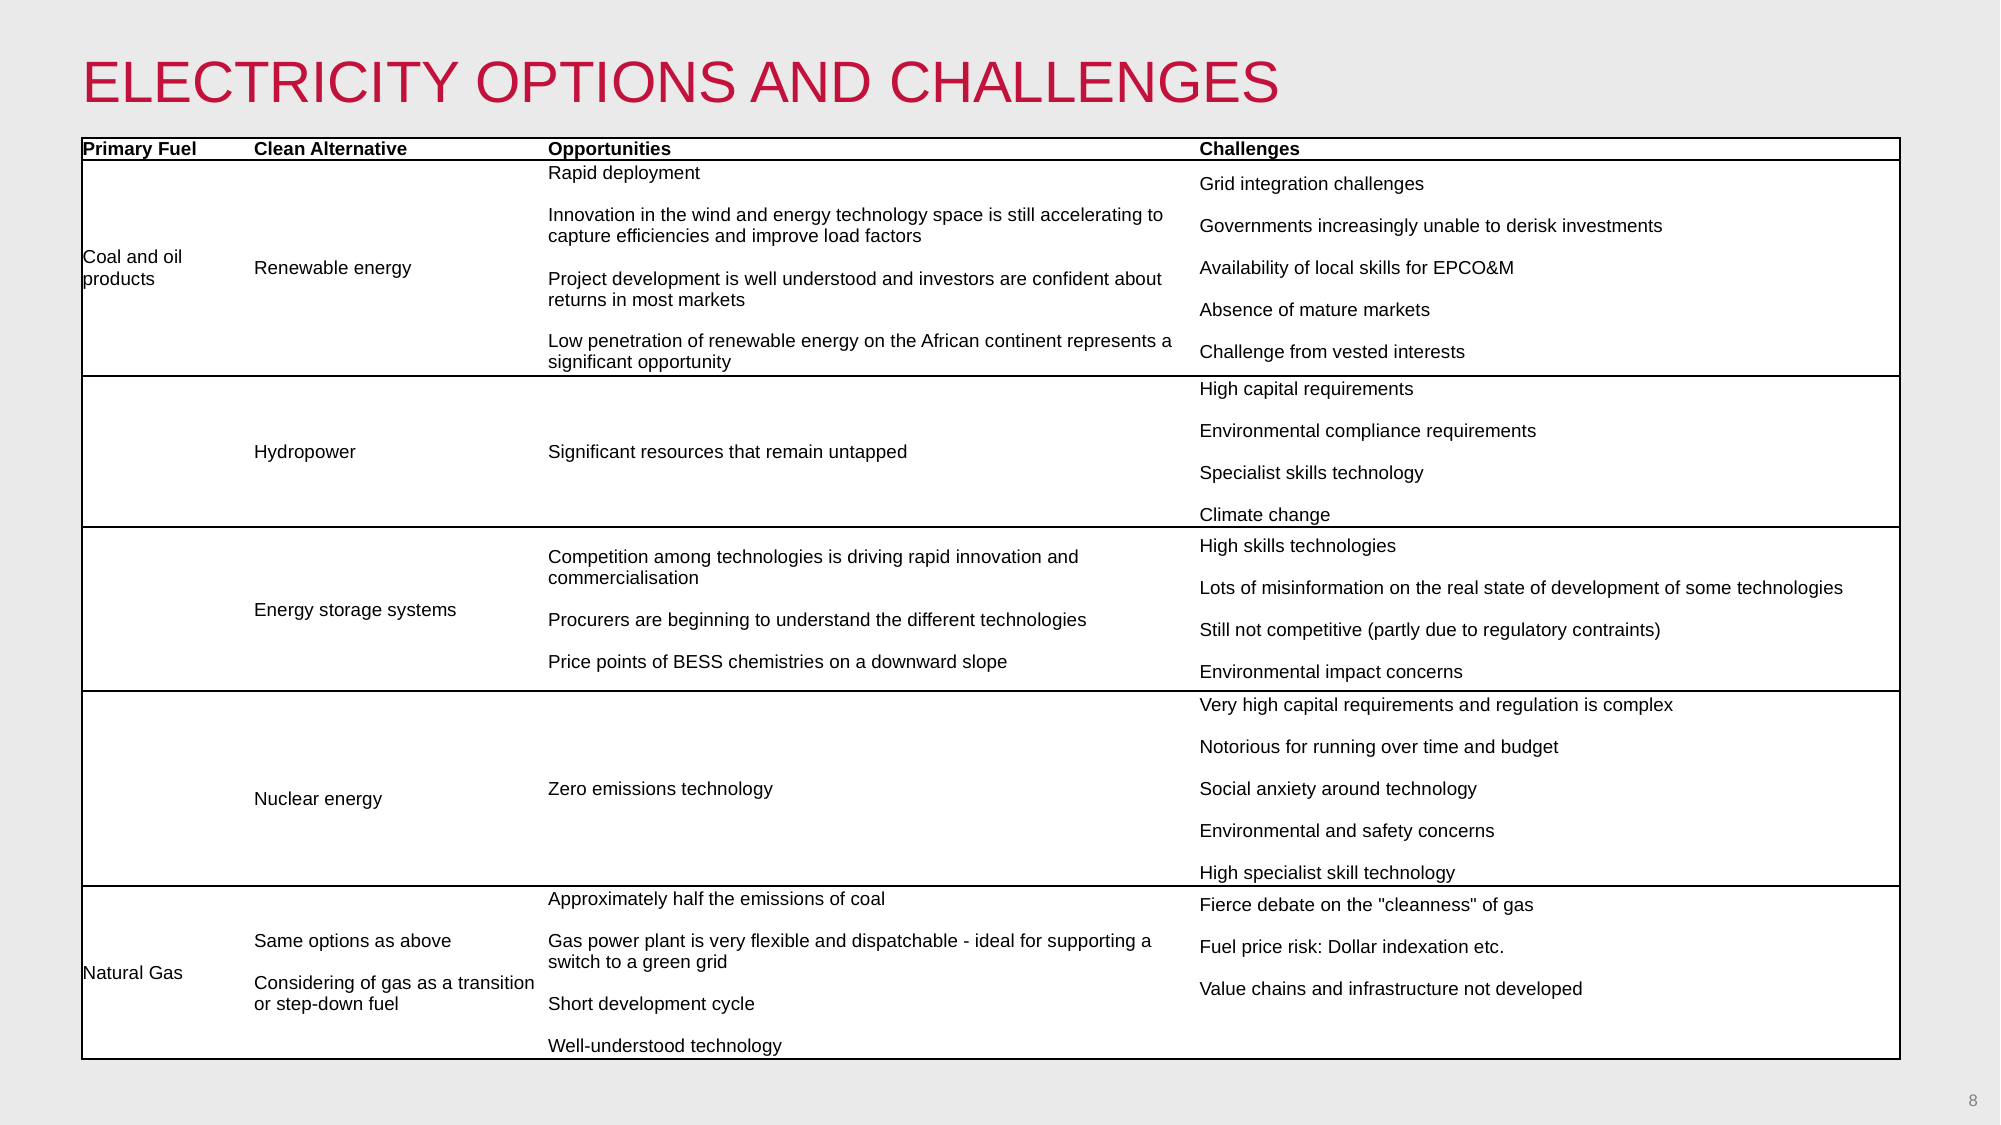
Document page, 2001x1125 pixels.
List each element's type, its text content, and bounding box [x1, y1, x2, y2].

table_cell Nuclear energy [254, 692, 548, 885]
table_cell [83, 528, 254, 690]
table_cell Coal and oil products [83, 161, 254, 375]
table_cell Hydropower [254, 377, 548, 526]
table_header Clean Alternative [254, 139, 548, 159]
table_cell Very high capital requirements and regulation is complex Notorious for running over time and budget Social anxiety around technology Environmental and safety concerns High specialist skill technology [1199, 692, 1899, 885]
table_cell Same options as above Considering of gas as a transition or step-down fuel [254, 887, 548, 1058]
table_cell Competition among technologies is driving rapid innovation and commercialisation Procurers are beginning to understand the different technologies Price points of BESS chemistries on a downward slope [548, 528, 1199, 690]
table_header Primary Fuel [83, 139, 254, 159]
table_cell Natural Gas [83, 887, 254, 1058]
table_cell Renewable energy [254, 161, 548, 375]
table_cell Zero emissions technology [548, 692, 1199, 885]
table_cell Rapid deployment Innovation in the wind and energy technology space is still accelerating to capture efficiencies and improve load factors Project development is well understood and investors are confident about returns in most markets Low penetration of renewable energy on the African continent represents a significant opportunity [548, 161, 1199, 375]
table_cell High skills technologies Lots of misinformation on the real state of development of some technologies Still not competitive (partly due to regulatory contraints) Environmental impact concerns [1199, 528, 1899, 690]
title Electricity options and challenges [82, 52, 1918, 107]
table_cell Grid integration challenges Governments increasingly unable to derisk investments Availability of local skills for EPCO&M Absence of mature markets Challenge from vested interests [1199, 161, 1899, 375]
table_header Opportunities [548, 139, 1199, 159]
table_cell [83, 692, 254, 885]
table_cell Approximately half the emissions of coal Gas power plant is very flexible and dispatchable - ideal for supporting a switch to a green grid Short development cycle Well-understood technology [548, 887, 1199, 1058]
table_header Challenges [1199, 139, 1899, 159]
table_cell High capital requirements Environmental compliance requirements Specialist skills technology Climate change [1199, 377, 1899, 526]
table_cell Significant resources that remain untapped [548, 377, 1199, 526]
table_cell Fierce debate on the "cleanness" of gas Fuel price risk: Dollar indexation etc. Value chains and infrastructure not developed [1199, 887, 1899, 1058]
table_cell [83, 377, 254, 526]
table_cell Energy storage systems [254, 528, 548, 690]
